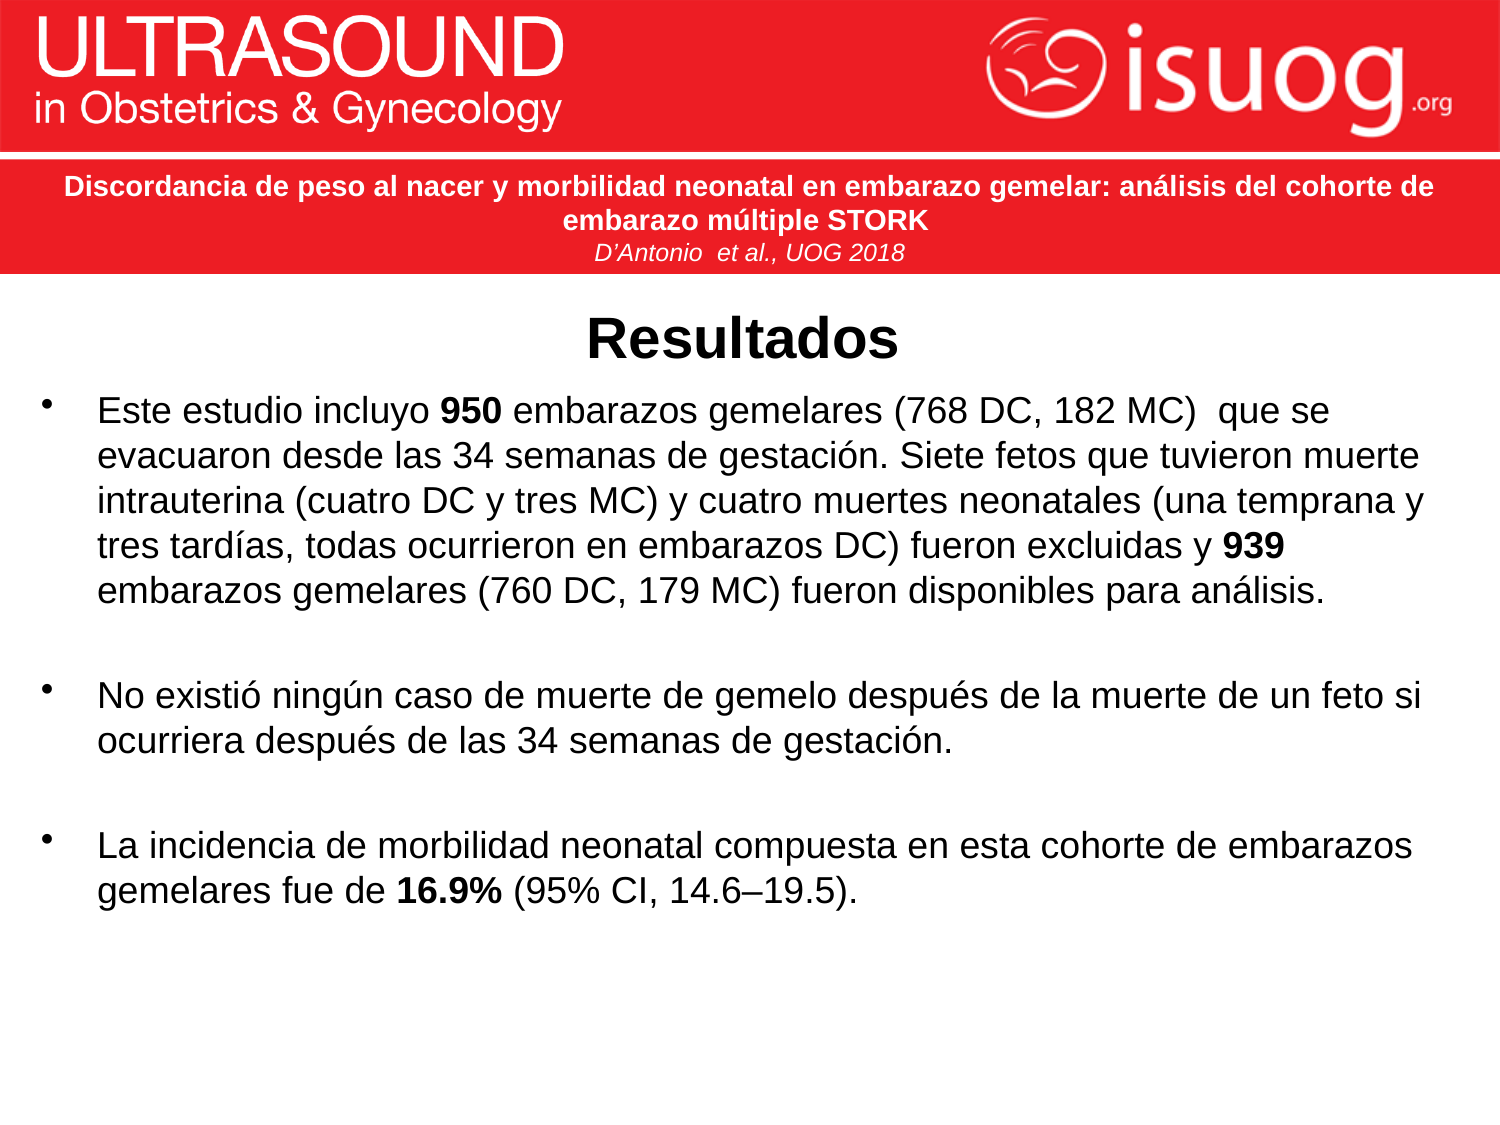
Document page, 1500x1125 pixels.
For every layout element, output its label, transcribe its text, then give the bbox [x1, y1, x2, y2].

text_box Resultados [515, 293, 972, 378]
text_box Discordancia de peso al nacer y morbilidad neonatal en embarazo gemelar: análisis del cohorte de embarazo múltiple STORK D’Antonio et al., UOG 2018 [0, 159, 1500, 274]
text_box Este estudio incluyo 950 embarazos gemelares (768 DC, 182 MC) que se evacuaron desde las 34 semanas de gestación. Siete fetos que tuvieron muerte intrauterina (cuatro DC y tres MC) y cuatro muertes neonatales (una temprana y tres tardías, todas ocurrieron en embarazos DC) fueron excluidas y 939 embarazos gemelares (760 DC, 179 MC) fueron disponibles para análisis. No existió ningún caso de muerte de gemelo después de la muerte de un feto si ocurriera después de las 34 semanas de gestación. La incidencia de morbilidad neonatal compuesta en esta cohorte de embarazos gemelares fue de 16.9% (95% CI, 14.6–19.5). [25, 379, 1474, 1105]
text_box [11, 153, 387, 159]
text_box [0, 0, 1500, 152]
